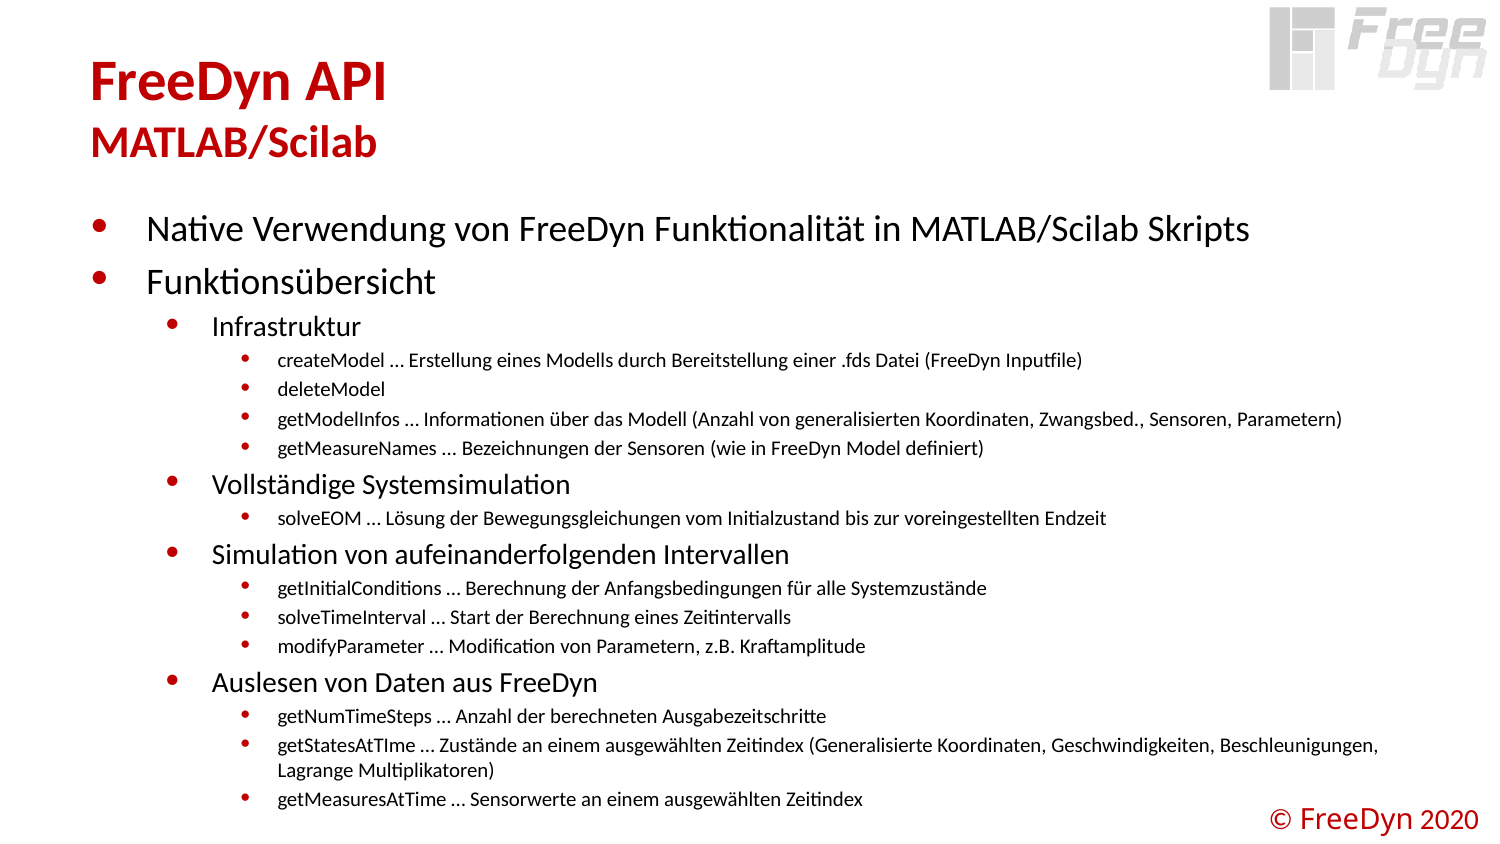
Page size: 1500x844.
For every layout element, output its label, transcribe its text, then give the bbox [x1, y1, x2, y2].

text_box © FreeDyn 2020 [1253, 775, 1494, 843]
list Native Verwendung von FreeDyn Funktionalität in MATLAB/Scilab Skripts Funktionsübersicht Infrastruktur createModel … Erstellung eines Modells durch Bereitstellung einer .fds Datei (FreeDyn Inputfile) deleteModel getModelInfos … Informationen über das Modell (Anzahl von generalisierten Koordinaten, Zwangsbed., Sensoren, Parametern) getMeasureNames ... Bezeichnungen der Sensoren (wie in FreeDyn Model definiert) Vollständige Systemsimulation solveEOM … Lösung der Bewegungsgleichungen vom Initialzustand bis zur voreingestellten Endzeit Simulation von aufeinanderfolgenden Intervallen getInitialConditions … Berechnung der Anfangsbedingungen für alle Systemzustände solveTimeInterval … Start der Berechnung eines Zeitintervalls modifyParameter … Modification von Parametern, z.B. Kraftamplitude Auslesen von Daten aus FreeDyn getNumTimeSteps … Anzahl der berechneten Ausgabezeitschritte getStatesAtTIme … Zustände an einem ausgewählten Zeitindex (Generalisierte Koordinaten, Geschwindigkeiten, Beschleunigungen, Lagrange Multiplikatoren) getMeasuresAtTime … Sensorwerte an einem ausgewählten Zeitindex [75, 196, 1405, 813]
title FreeDyn API MATLAB/Scilab [75, 33, 1425, 175]
picture [1263, 0, 1500, 98]
